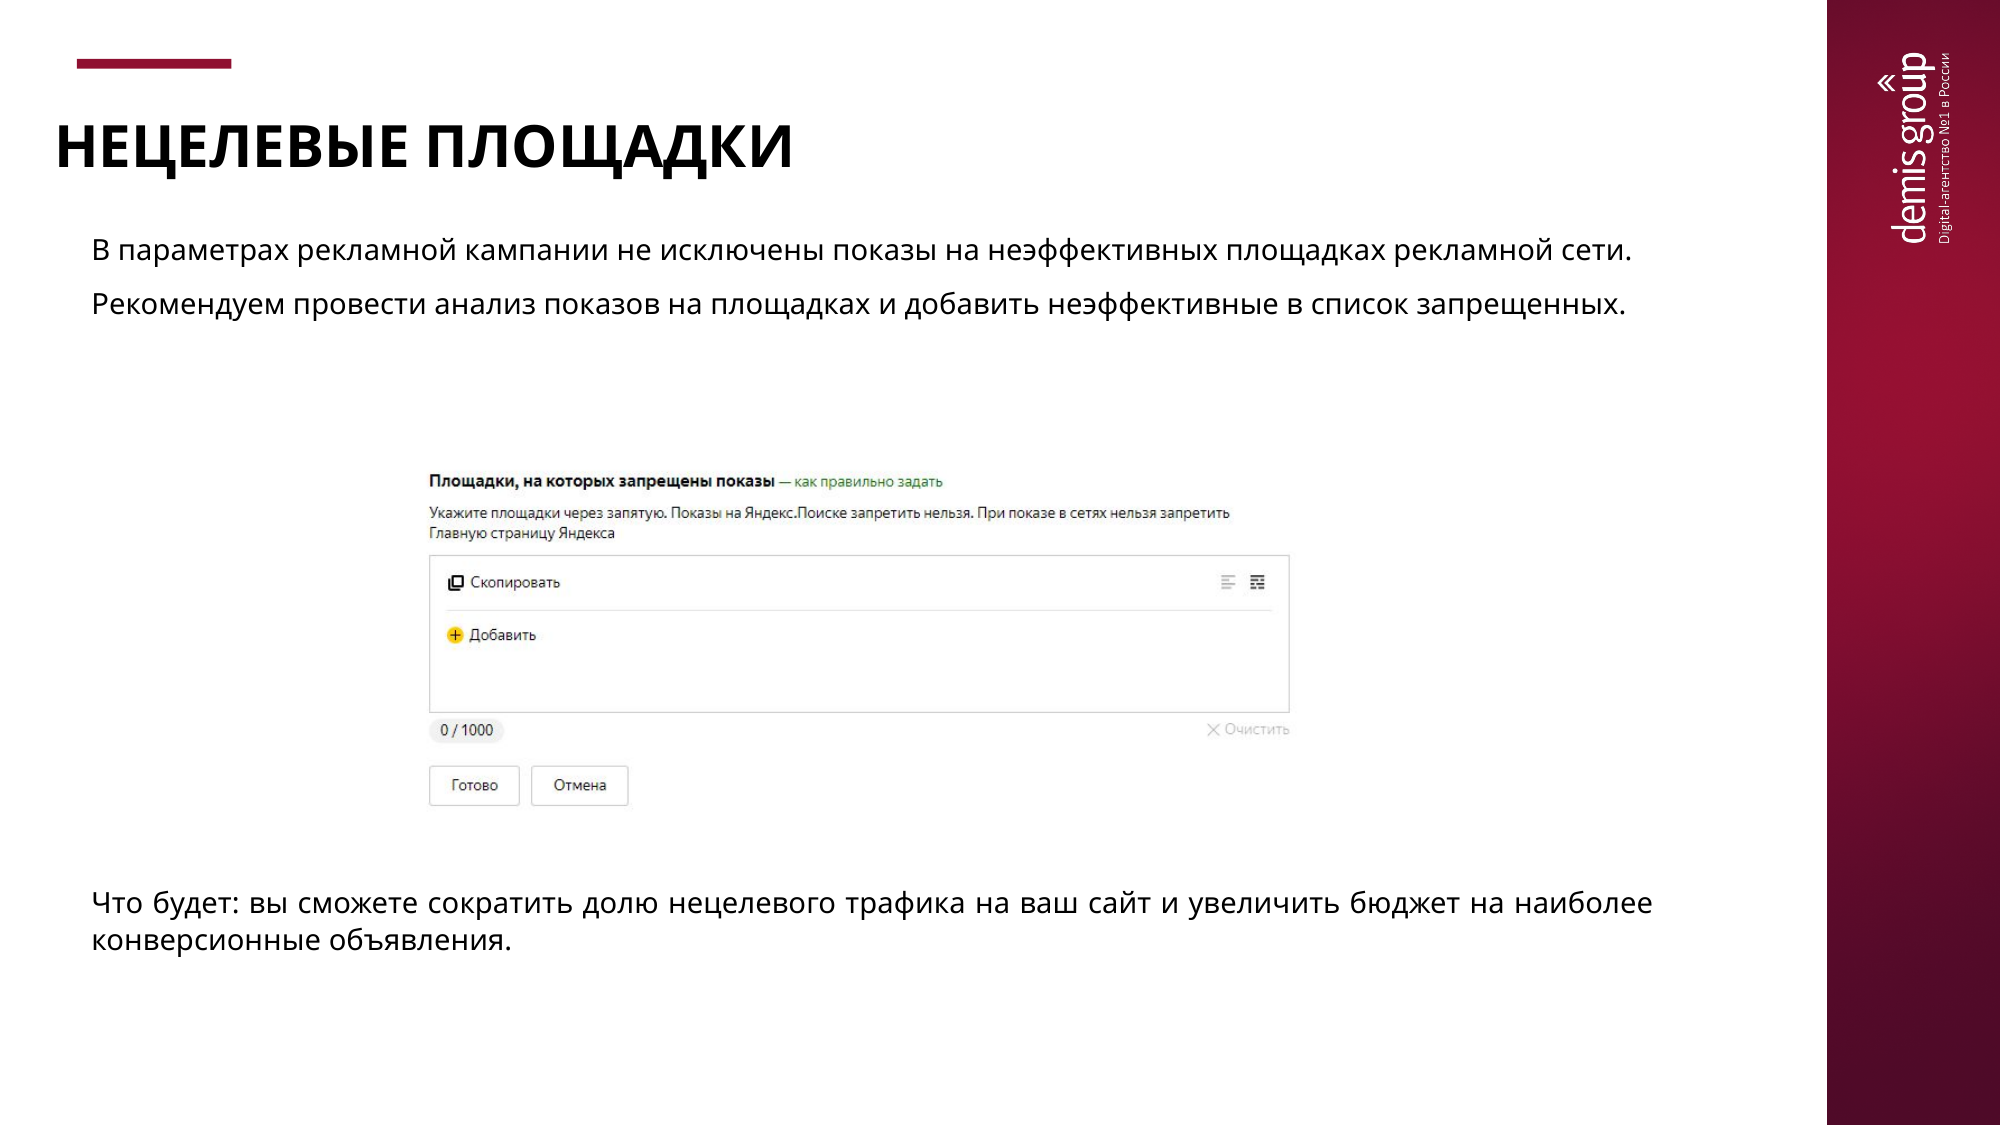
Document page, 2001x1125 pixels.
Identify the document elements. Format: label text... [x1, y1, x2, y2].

picture [1820, 0, 2000, 1125]
text_box В параметрах рекламной кампании не исключены показы на неэффективных площадках рекламной сети. Рекомендуем провести анализ показов на площадках и добавить неэффективные в список запрещенных. [76, 221, 1670, 328]
text_box Что будет: вы сможете сократить долю нецелевого трафика на ваш сайт и увеличить бюджет на наиболее конверсионные объявления. [76, 874, 1670, 964]
picture [408, 453, 1310, 824]
text_box НЕЦЕЛЕВЫЕ ПЛОЩАДКИ [39, 102, 1287, 187]
text_box [76, 58, 232, 69]
